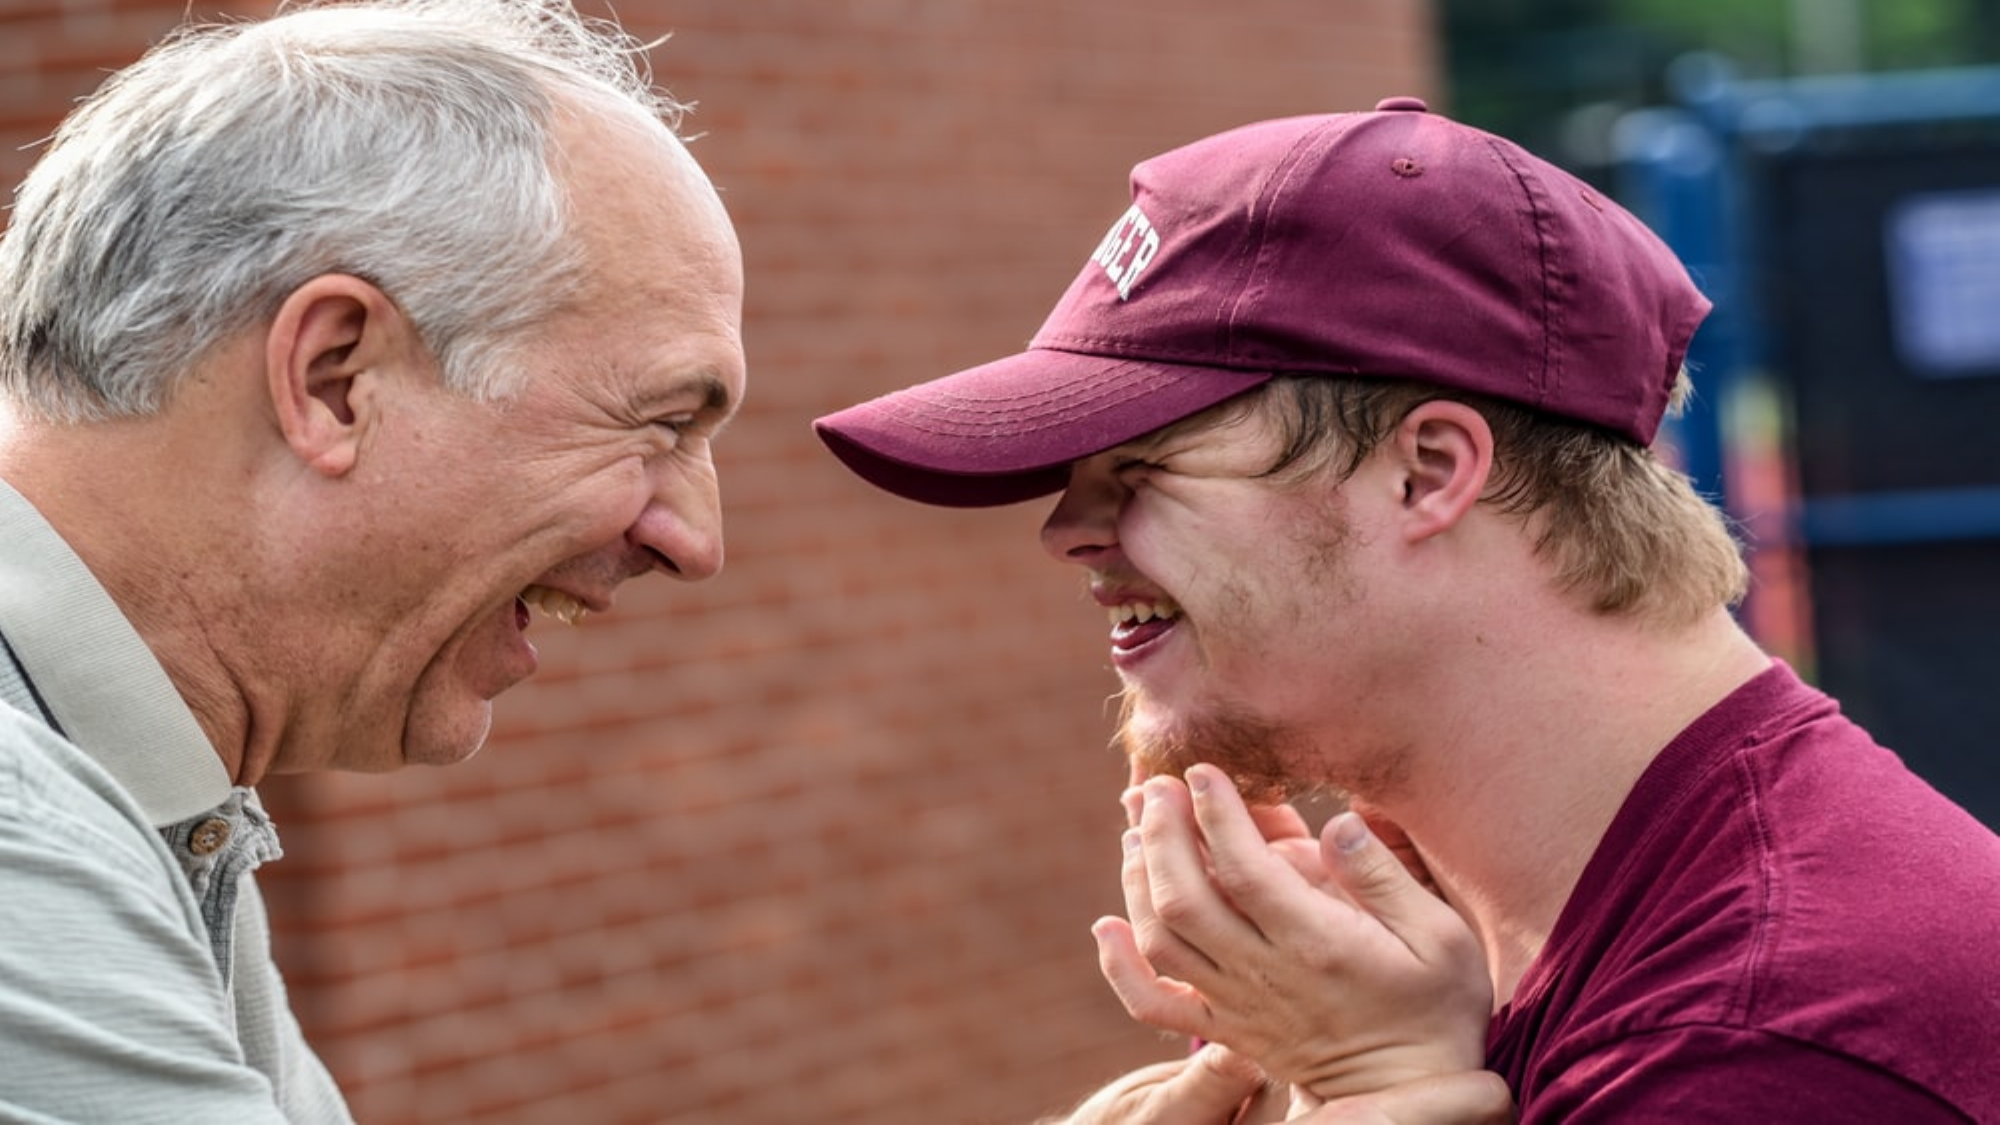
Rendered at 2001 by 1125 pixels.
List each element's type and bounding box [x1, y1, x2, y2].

list [0, 0, 2000, 1125]
